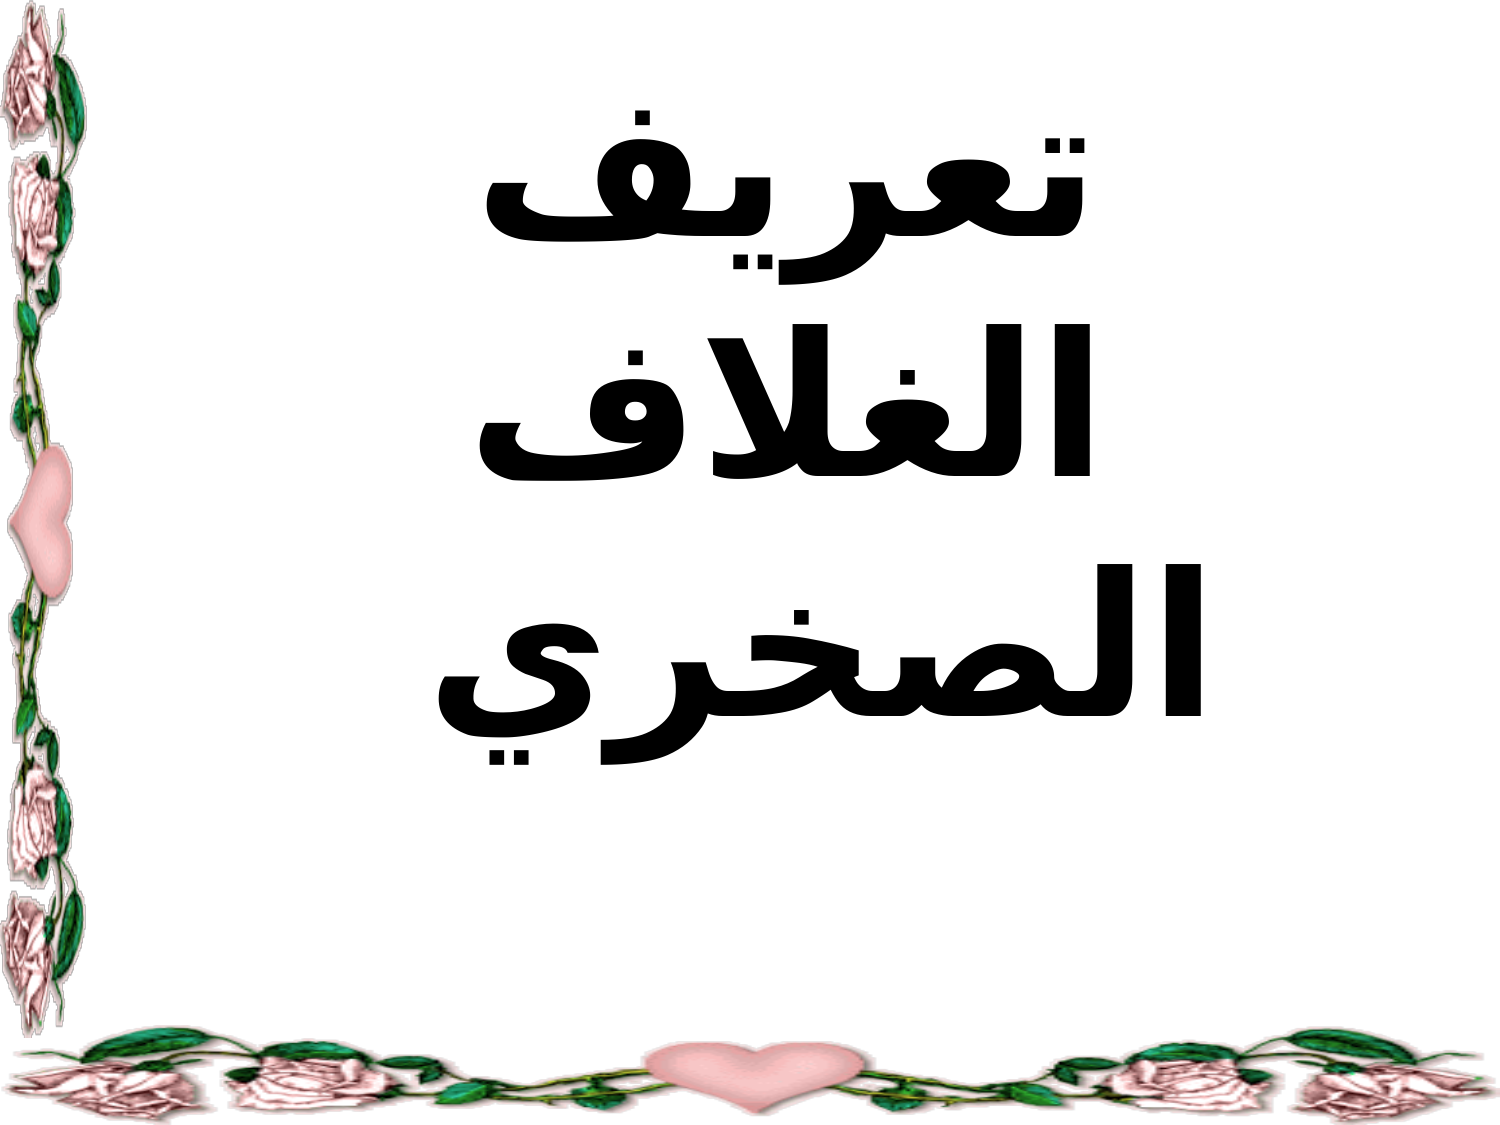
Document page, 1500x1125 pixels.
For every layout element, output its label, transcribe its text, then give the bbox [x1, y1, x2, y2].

picture [0, 0, 1500, 1125]
title تعريف الغلاف الصخري [150, 275, 1425, 517]
